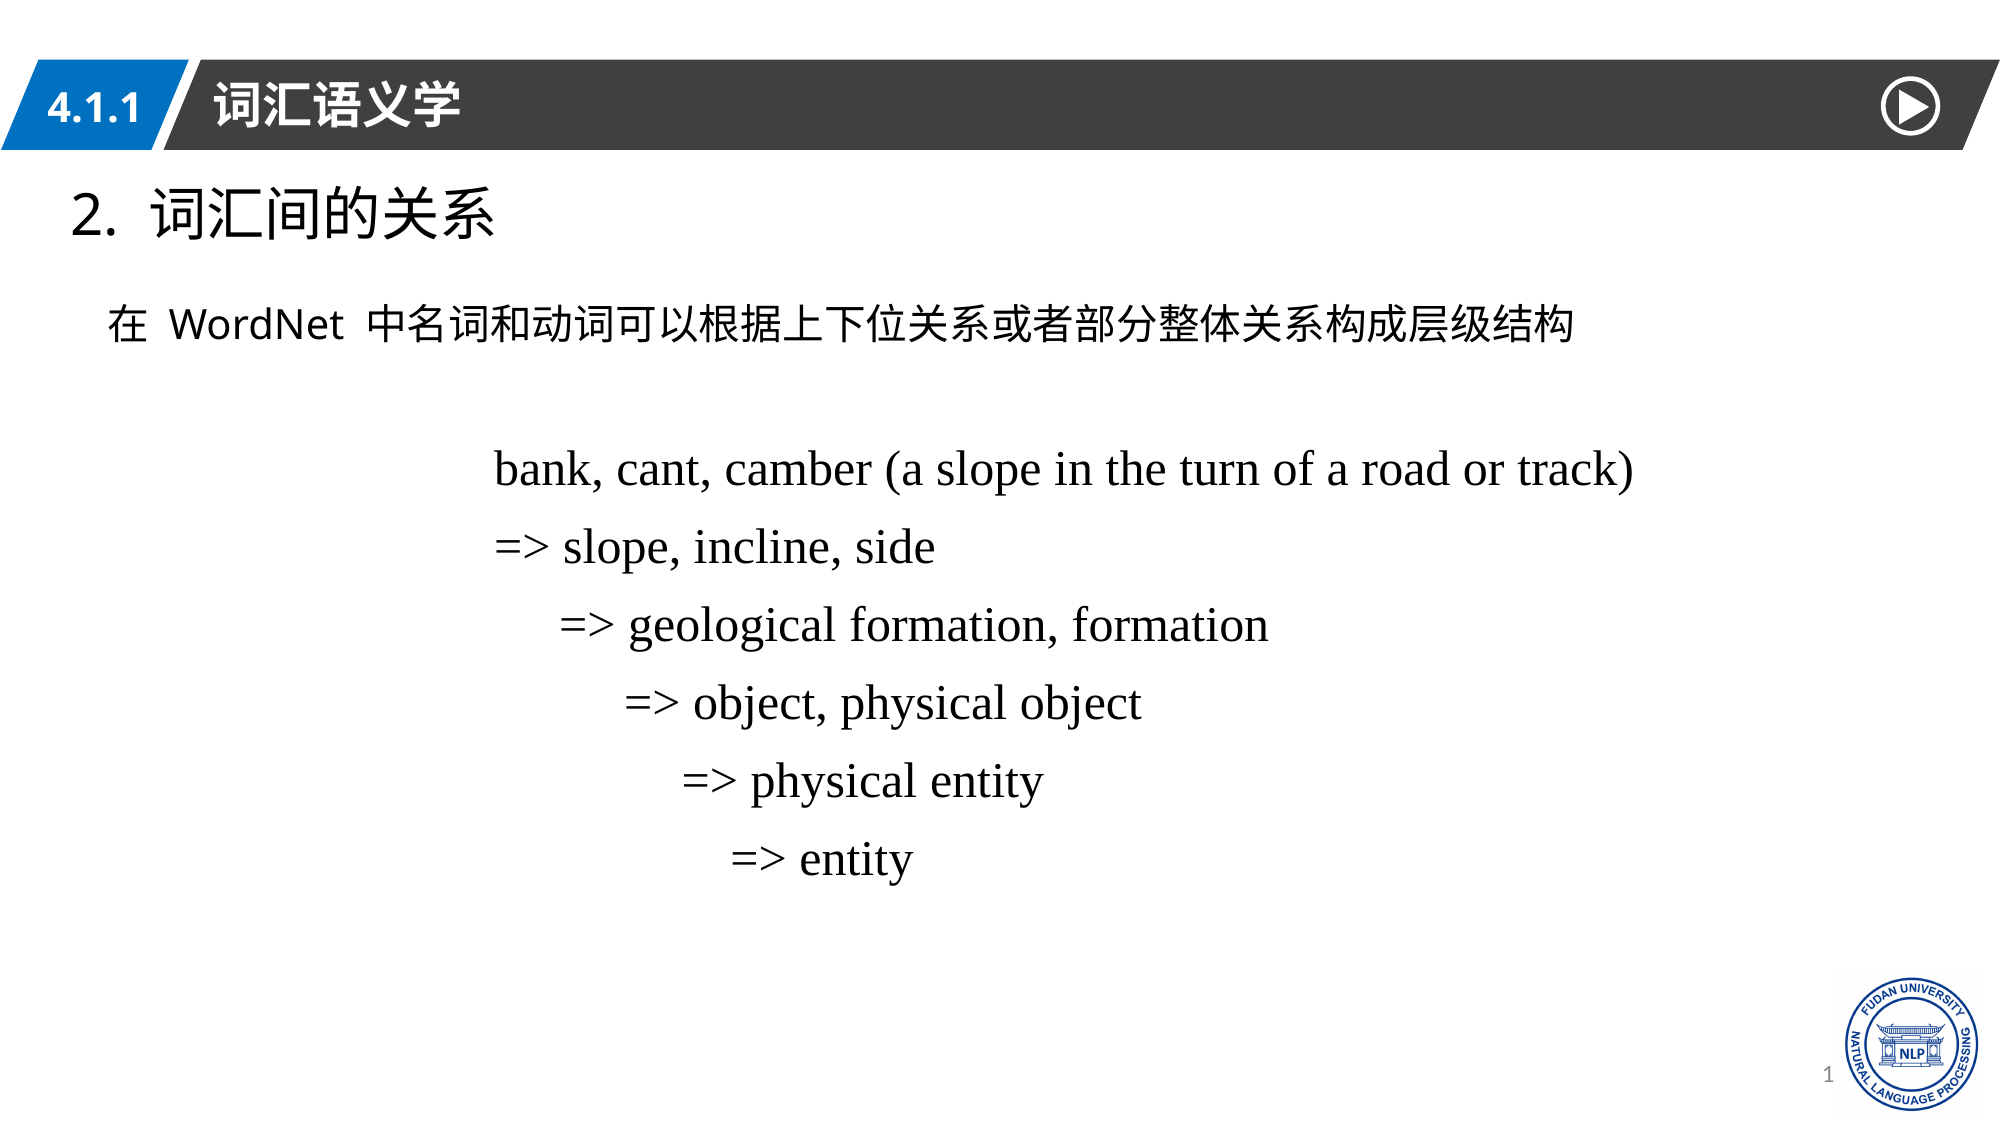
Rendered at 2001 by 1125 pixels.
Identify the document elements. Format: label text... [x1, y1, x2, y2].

text_box 词汇语义学 [198, 66, 478, 142]
text_box [1, 89, 157, 150]
slide_number 15 [1412, 1042, 1863, 1103]
picture [1834, 972, 1985, 1117]
text_box 在 WordNet 中名词和动词可以根据上下位关系或者部分整体关系构成层级结构 [92, 275, 1930, 355]
text_box [32, 59, 189, 120]
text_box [1883, 78, 1939, 134]
text_box bank, cant, camber (a slope in the turn of a road or track) => slope, incline, side => geological formation, formation => object, physical object => physical entity => entity [479, 410, 1748, 971]
text_box 2. 词汇间的关系 [55, 169, 1056, 255]
text_box 4.1.1 [26, 73, 164, 138]
text_box [163, 59, 2000, 150]
